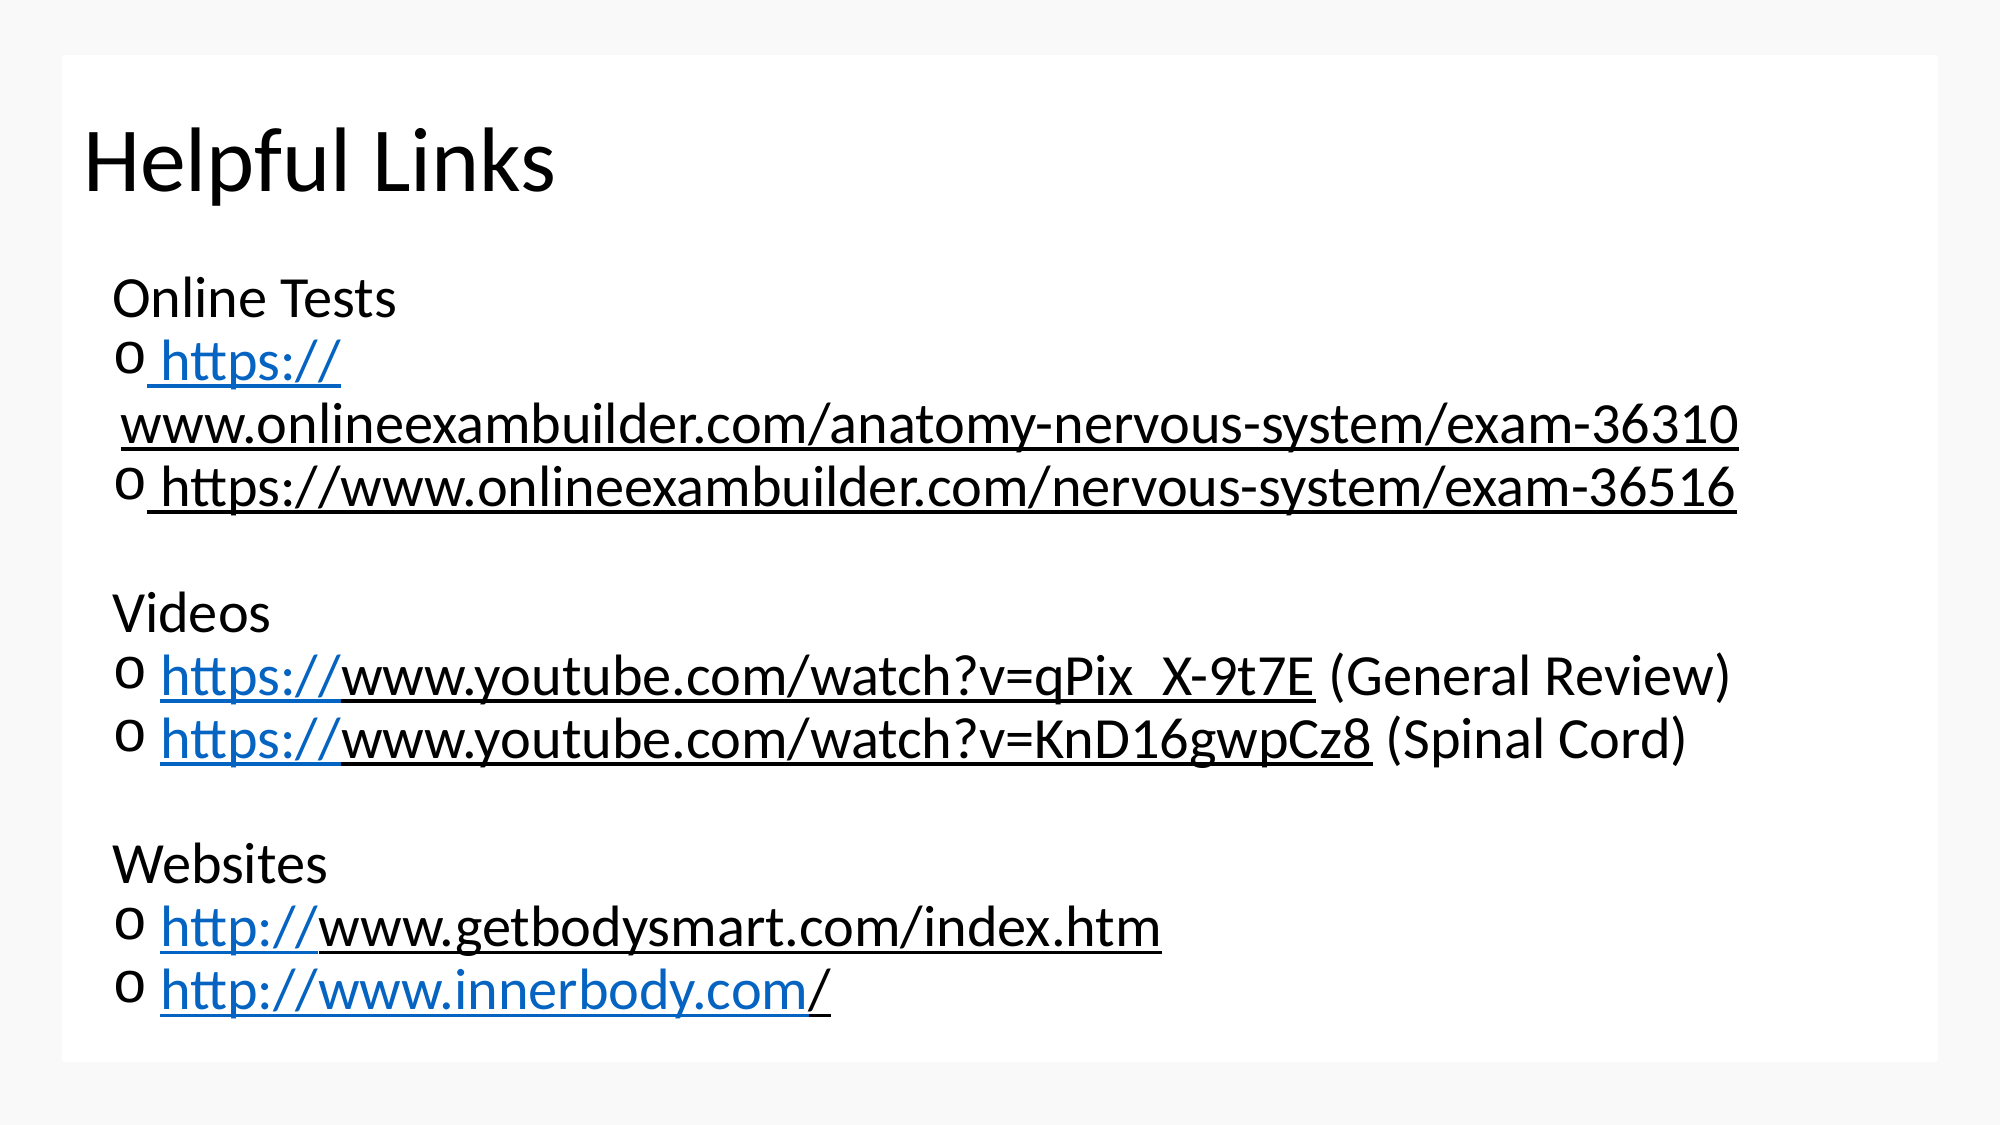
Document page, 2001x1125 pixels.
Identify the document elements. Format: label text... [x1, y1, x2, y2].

title Helpful Links [68, 97, 1932, 223]
list Online Tests https://www.onlineexambuilder.com/anatomy-nervous-system/exam-36310 https://www.onlineexambuilder.com/nervous-system/exam-36516 Videos https://www.youtube.com/watch?v=qPix_X-9t7E (General Review) https://www.youtube.com/watch?v=KnD16gwpCz8 (Spinal Cord) Websites http://www.getbodysmart.com/index.htm http://www.innerbody.com/ [68, 252, 1932, 1084]
